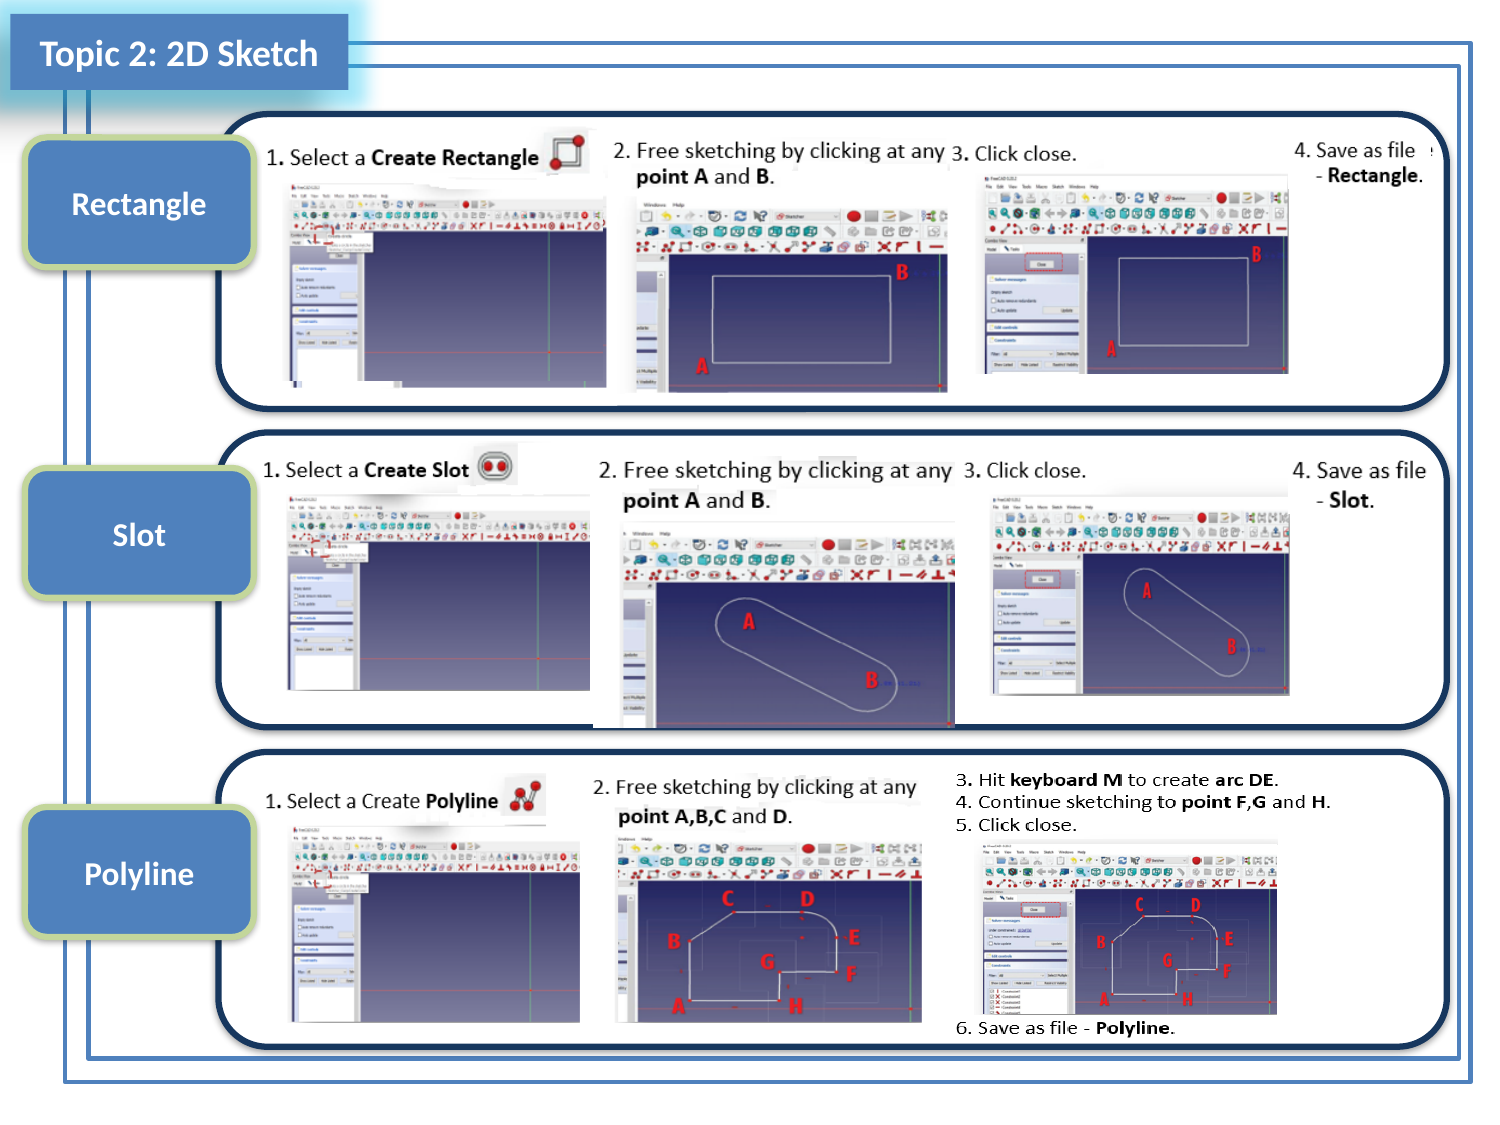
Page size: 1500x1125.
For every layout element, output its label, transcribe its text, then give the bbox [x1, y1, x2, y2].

picture [958, 456, 1429, 697]
text_box [215, 597, 588, 731]
picture [592, 456, 955, 728]
picture [261, 773, 581, 1024]
text_box [86, 64, 1461, 1061]
picture [949, 766, 1334, 1038]
text_box Slot [21, 464, 256, 602]
text_box [215, 748, 1450, 1050]
picture [261, 441, 590, 692]
picture [262, 123, 1436, 395]
text_box [63, 41, 1473, 1084]
text_box Polyline [21, 803, 255, 941]
picture [587, 773, 924, 1024]
text_box Topic 2: 2D Sketch [8, 12, 350, 92]
text_box [215, 110, 1450, 413]
text_box [218, 429, 1450, 731]
text_box Rectangle [21, 134, 257, 271]
